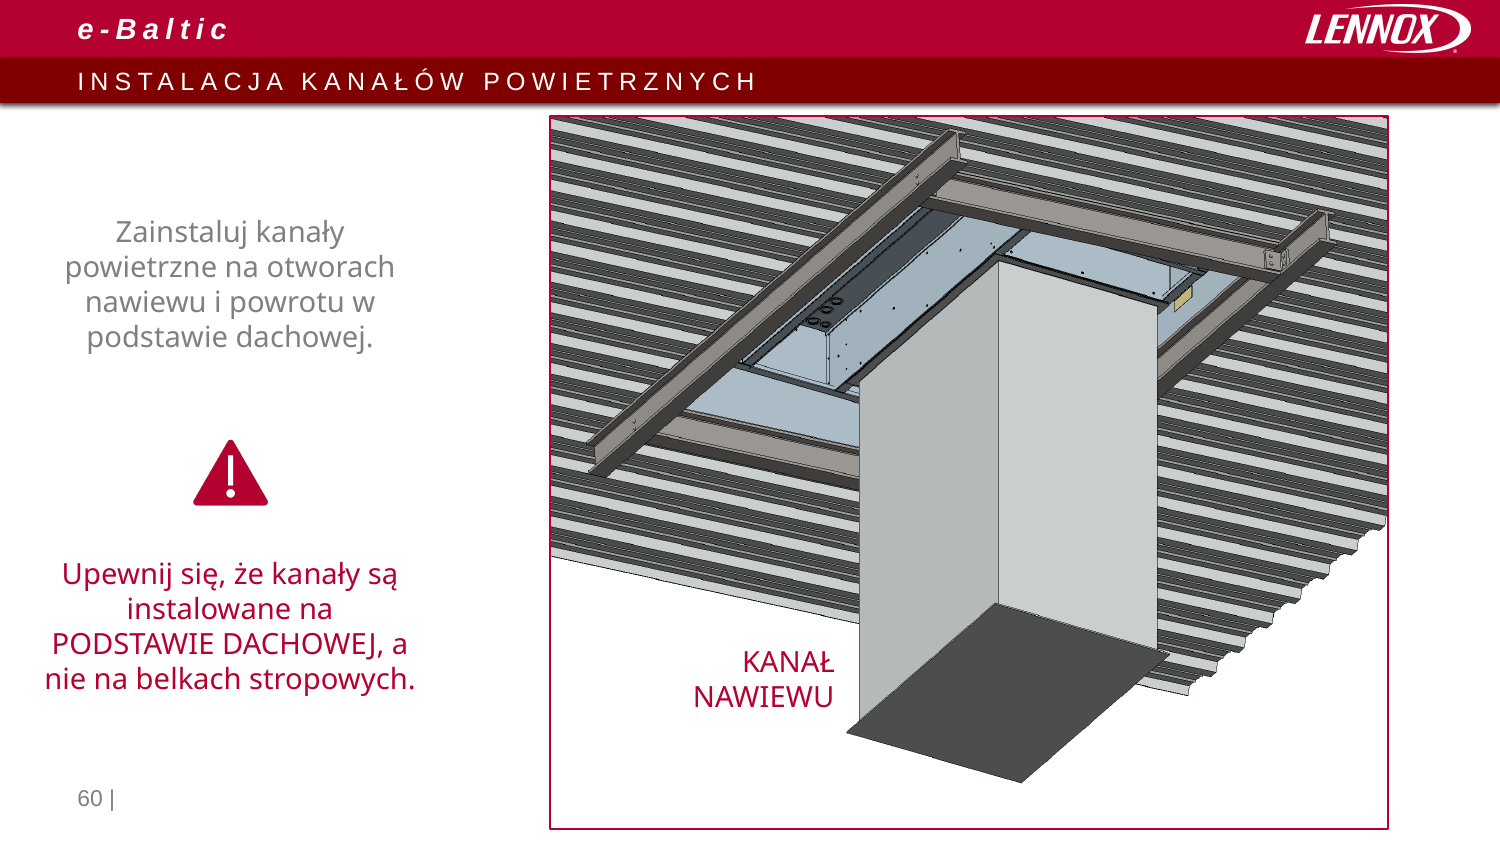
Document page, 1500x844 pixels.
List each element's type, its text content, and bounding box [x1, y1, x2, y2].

subtitle INSTALACJA KANAŁÓW POWIETRZNYCH [62, 57, 1462, 103]
slide_number 60 | [62, 776, 289, 811]
title e-Baltic [62, 0, 1462, 57]
picture [550, 116, 1388, 829]
picture [1462, 4, 1471, 53]
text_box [29, 205, 432, 638]
